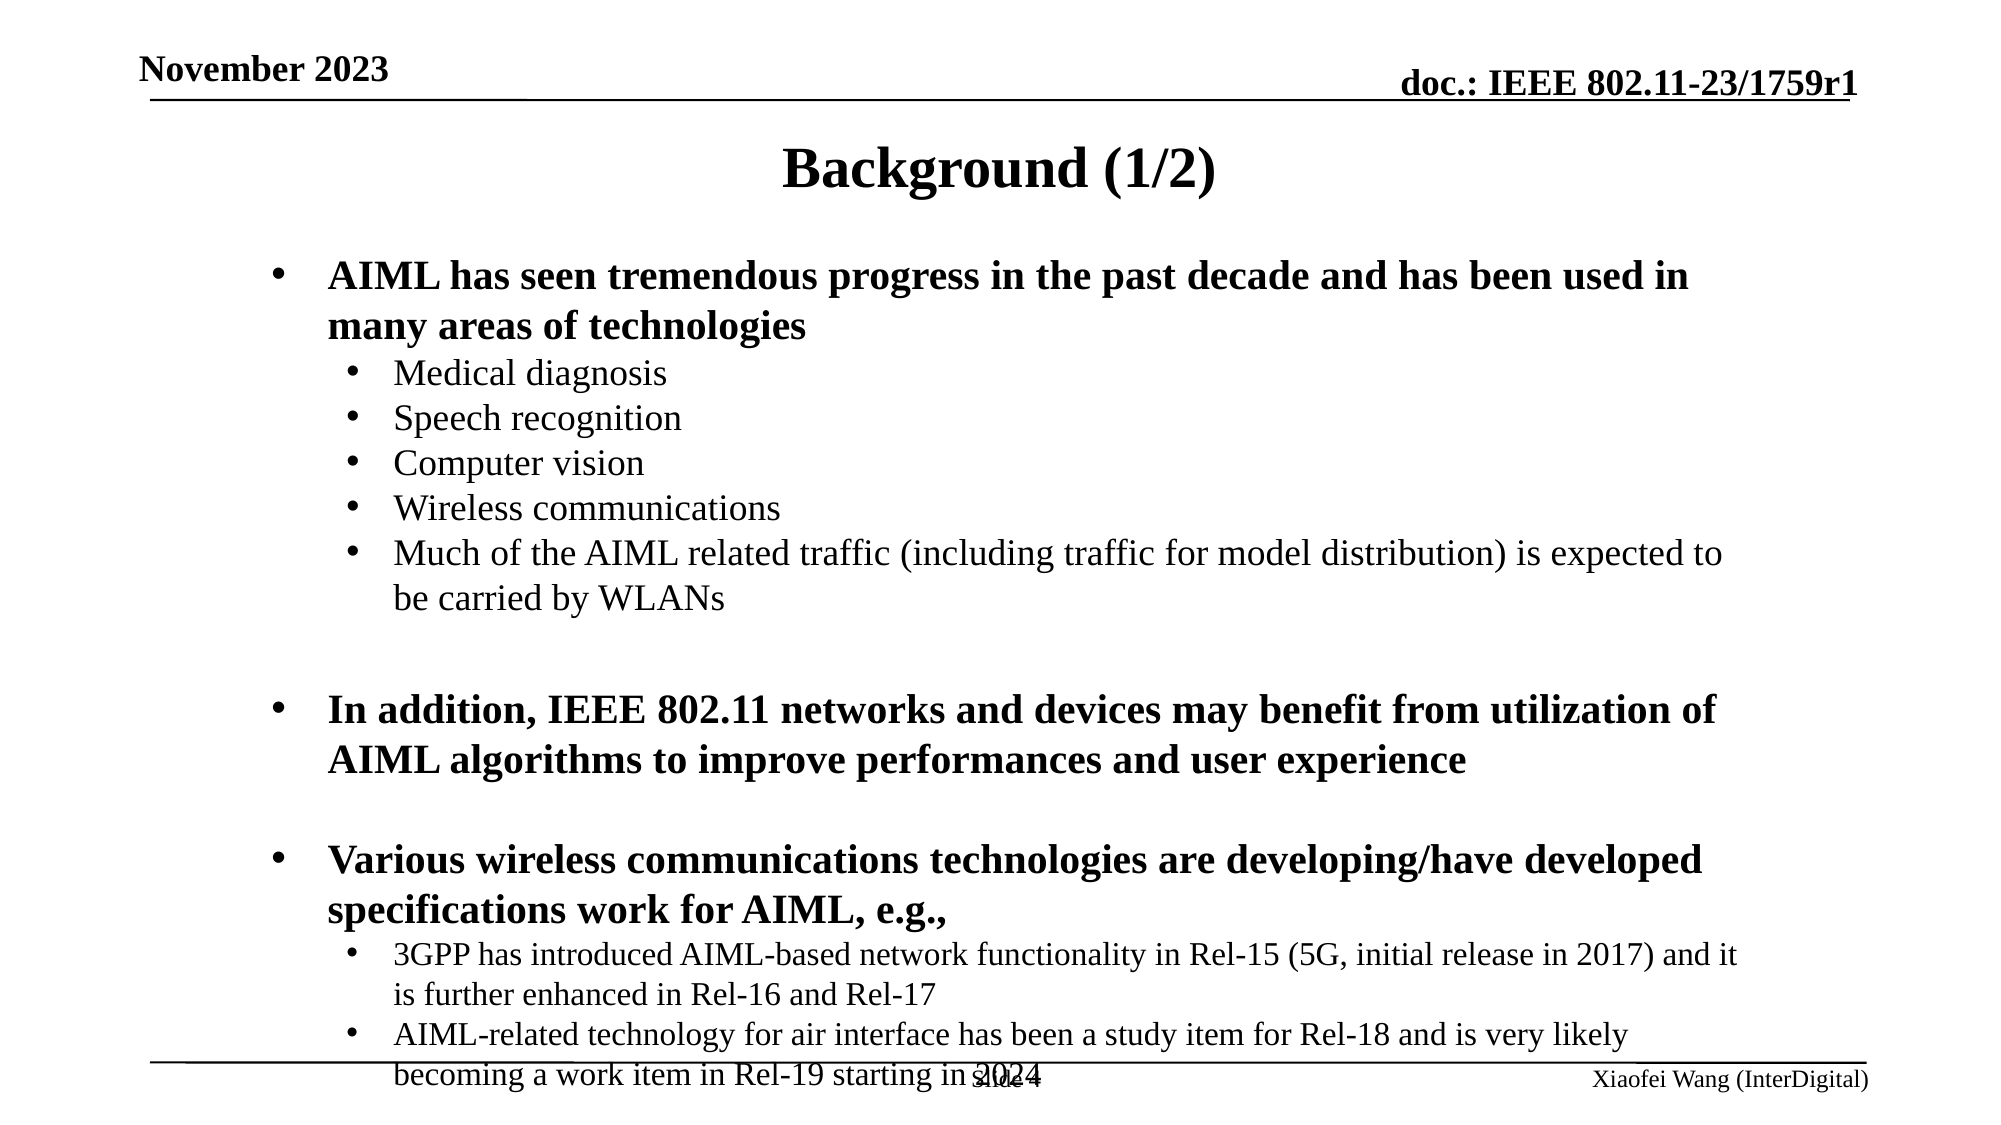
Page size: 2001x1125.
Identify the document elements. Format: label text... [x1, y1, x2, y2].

slide_number Slide 4 [970, 1061, 1042, 1093]
text_box [312, 137, 1700, 239]
footer Xiaofei Wang (InterDigital) [1587, 1061, 1870, 1125]
text_box [312, 988, 1700, 1050]
text_box November 2023 [138, 43, 390, 89]
list AIML has seen tremendous progress in the past decade and has been used in many areas of technologies Medical diagnosis Speech recognition Computer vision Wireless communications Much of the AIML related traffic (including traffic for model distribution) is expected to be carried by WLANs In addition, IEEE 802.11 networks and devices may benefit from utilization of AIML algorithms to improve performances and user experience Various wireless communications technologies are developing/have developed specifications work for AIML, e.g., 3GPP has introduced AIML-based network functionality in Rel-15 (5G, initial release in 2017) and it is further enhanced in Rel-16 and Rel-17 AIML-related technology for air interface has been a study item for Rel-18 and is very likely becoming a work item in Rel-19 starting in 2024 [237, 239, 1763, 988]
text_box Background (1/2) [362, 112, 1638, 217]
